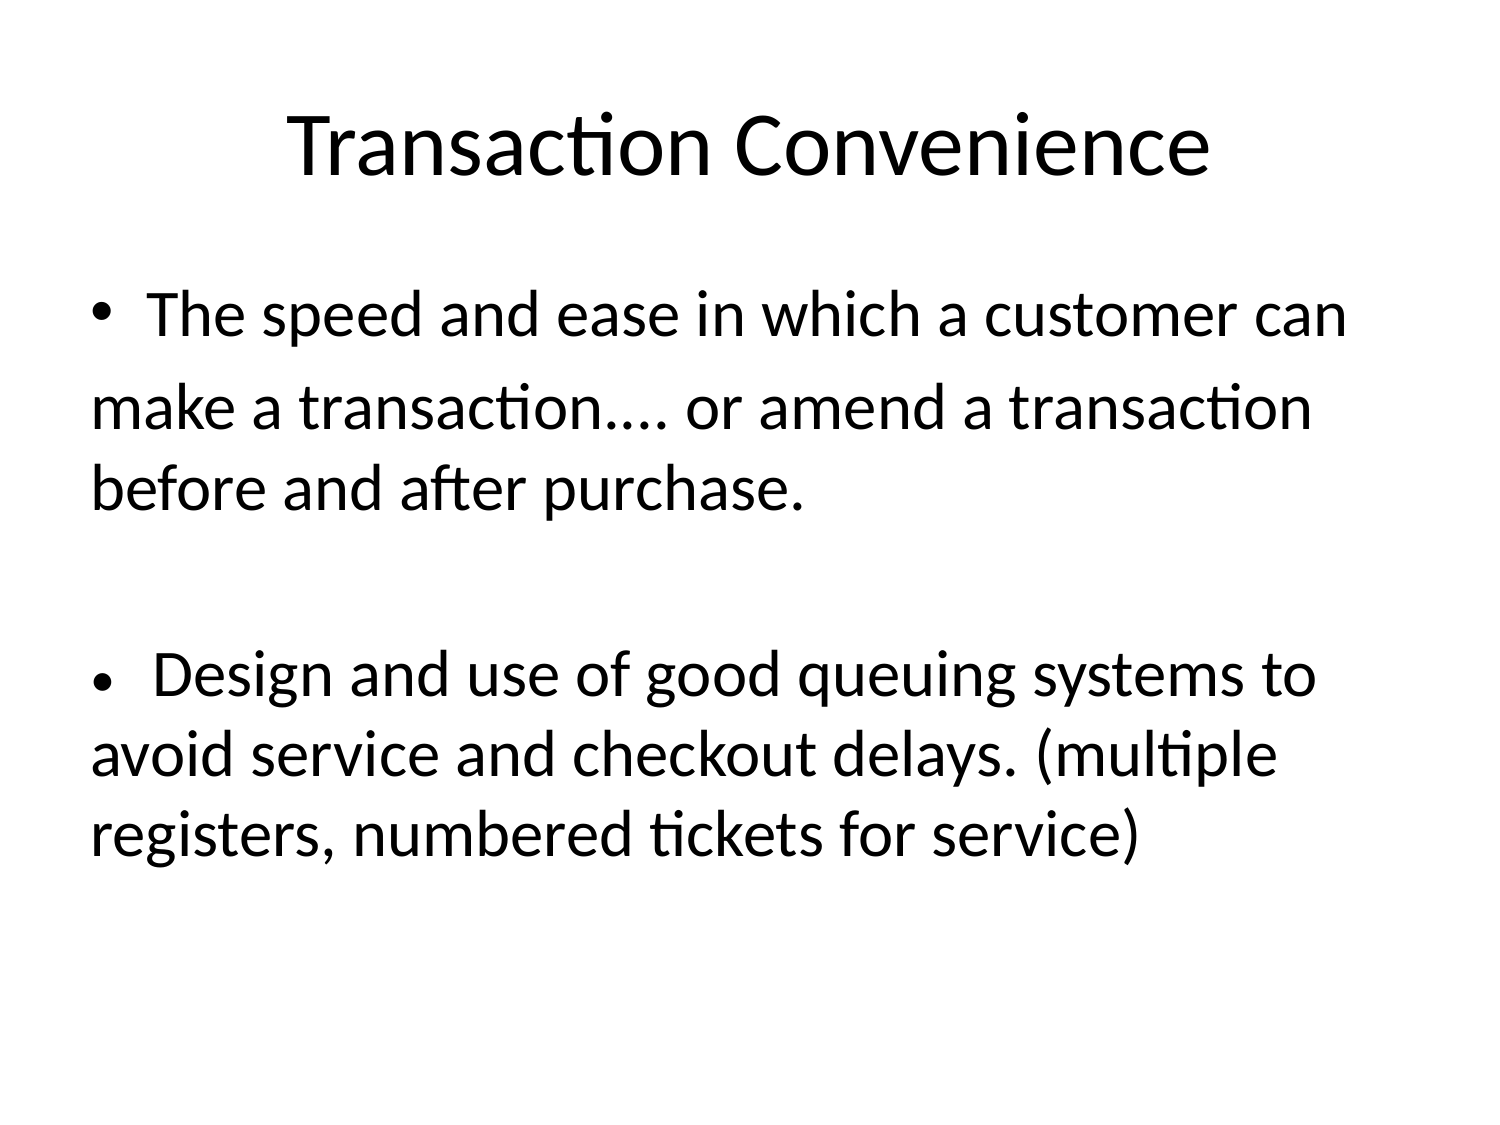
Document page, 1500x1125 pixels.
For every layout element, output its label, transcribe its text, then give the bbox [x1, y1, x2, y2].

title Transaction Convenience [75, 45, 1425, 233]
list The speed and ease in which a customer can make a transaction.... or amend a transaction before and after purchase. • Design and use of good queuing systems to avoid service and checkout delays. (multiple registers, numbered tickets for service) [75, 262, 1425, 1005]
